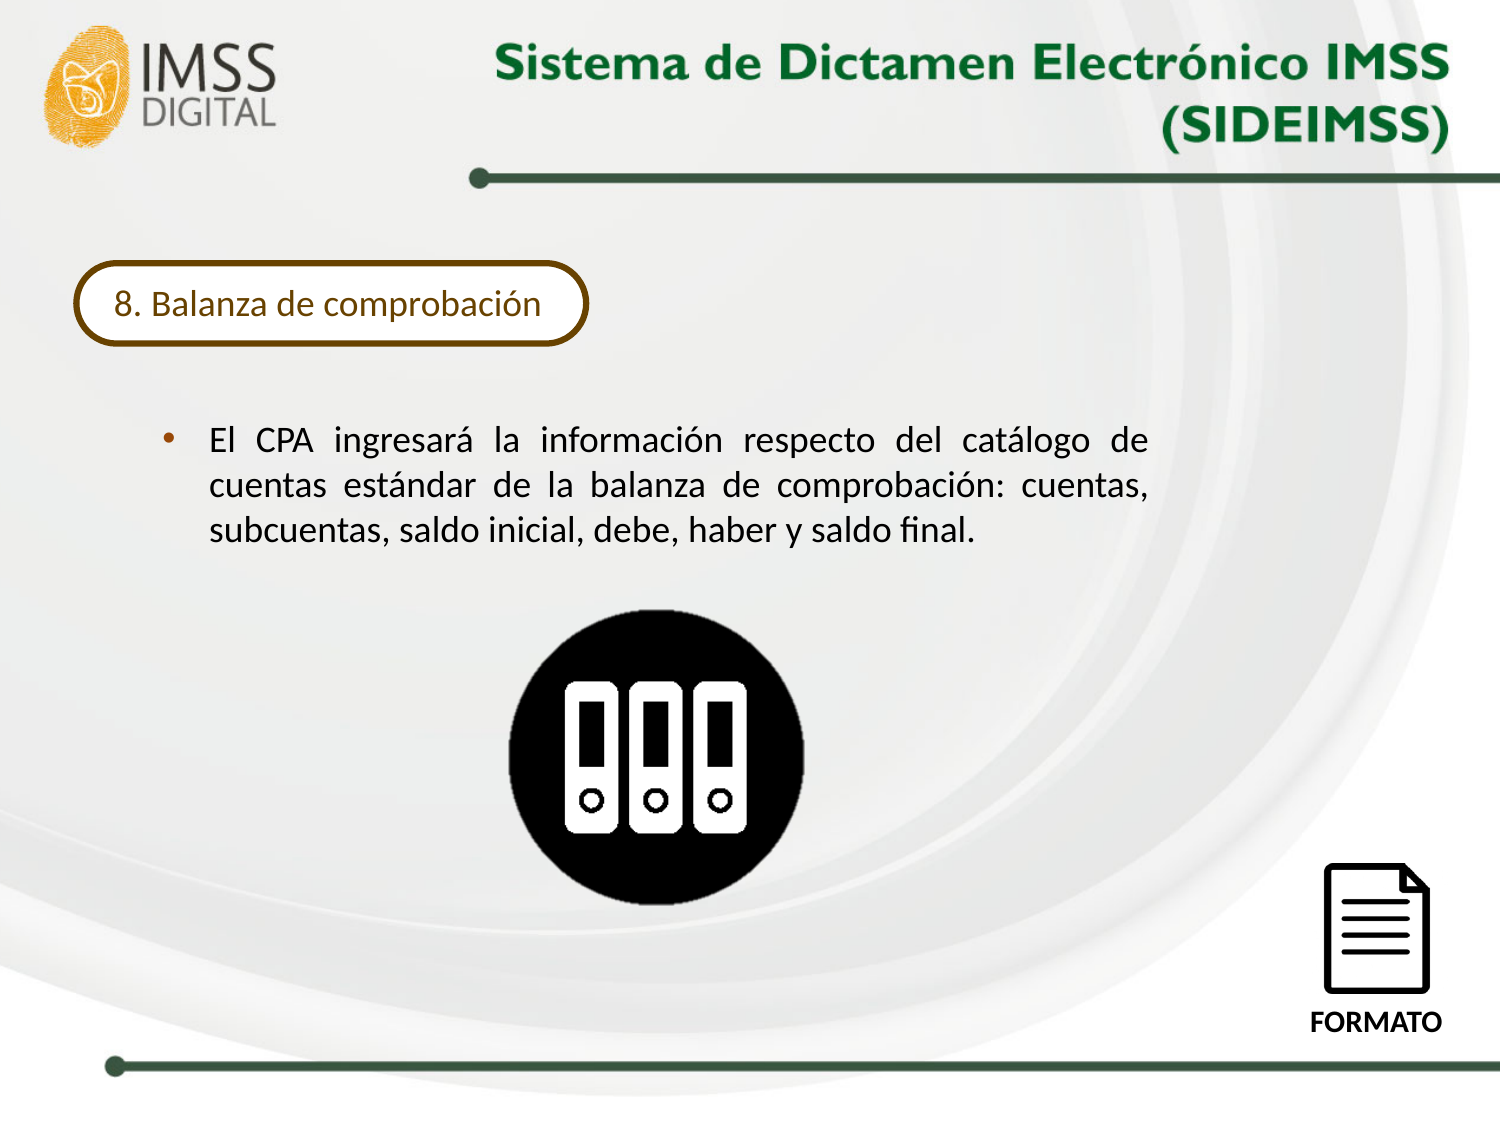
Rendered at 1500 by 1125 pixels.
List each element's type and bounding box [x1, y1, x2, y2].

picture [0, 0, 1500, 1125]
text_box [1293, 863, 1460, 1048]
text_box [76, 262, 587, 344]
